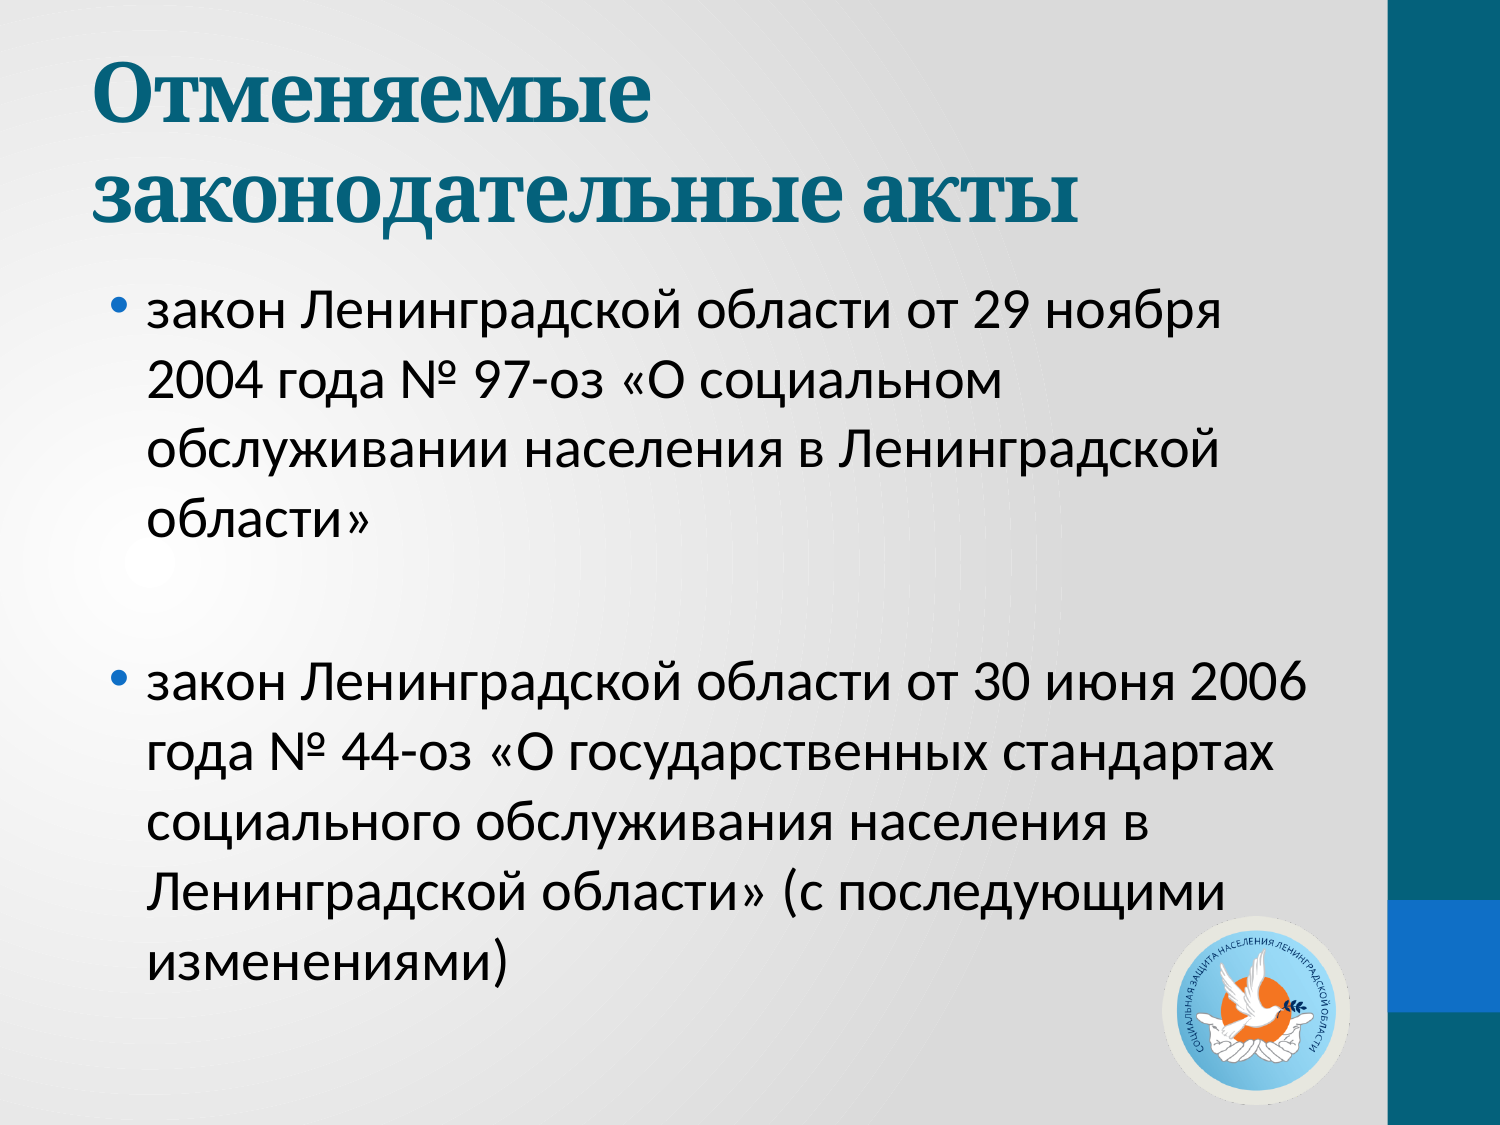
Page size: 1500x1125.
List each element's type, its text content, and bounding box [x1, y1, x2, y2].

title Отменяемые законодательные акты [75, 45, 1325, 233]
list закон Ленинградской области от 29 ноября 2004 года № 97-оз «О социальном обслуживании населения в Ленинградской области» закон Ленинградской области от 30 июня 2006 года № 44-оз «О государственных стандартах социального обслуживания населения в Ленинградской области» (с последующими изменениями) [75, 262, 1325, 1050]
picture [1162, 916, 1351, 1105]
